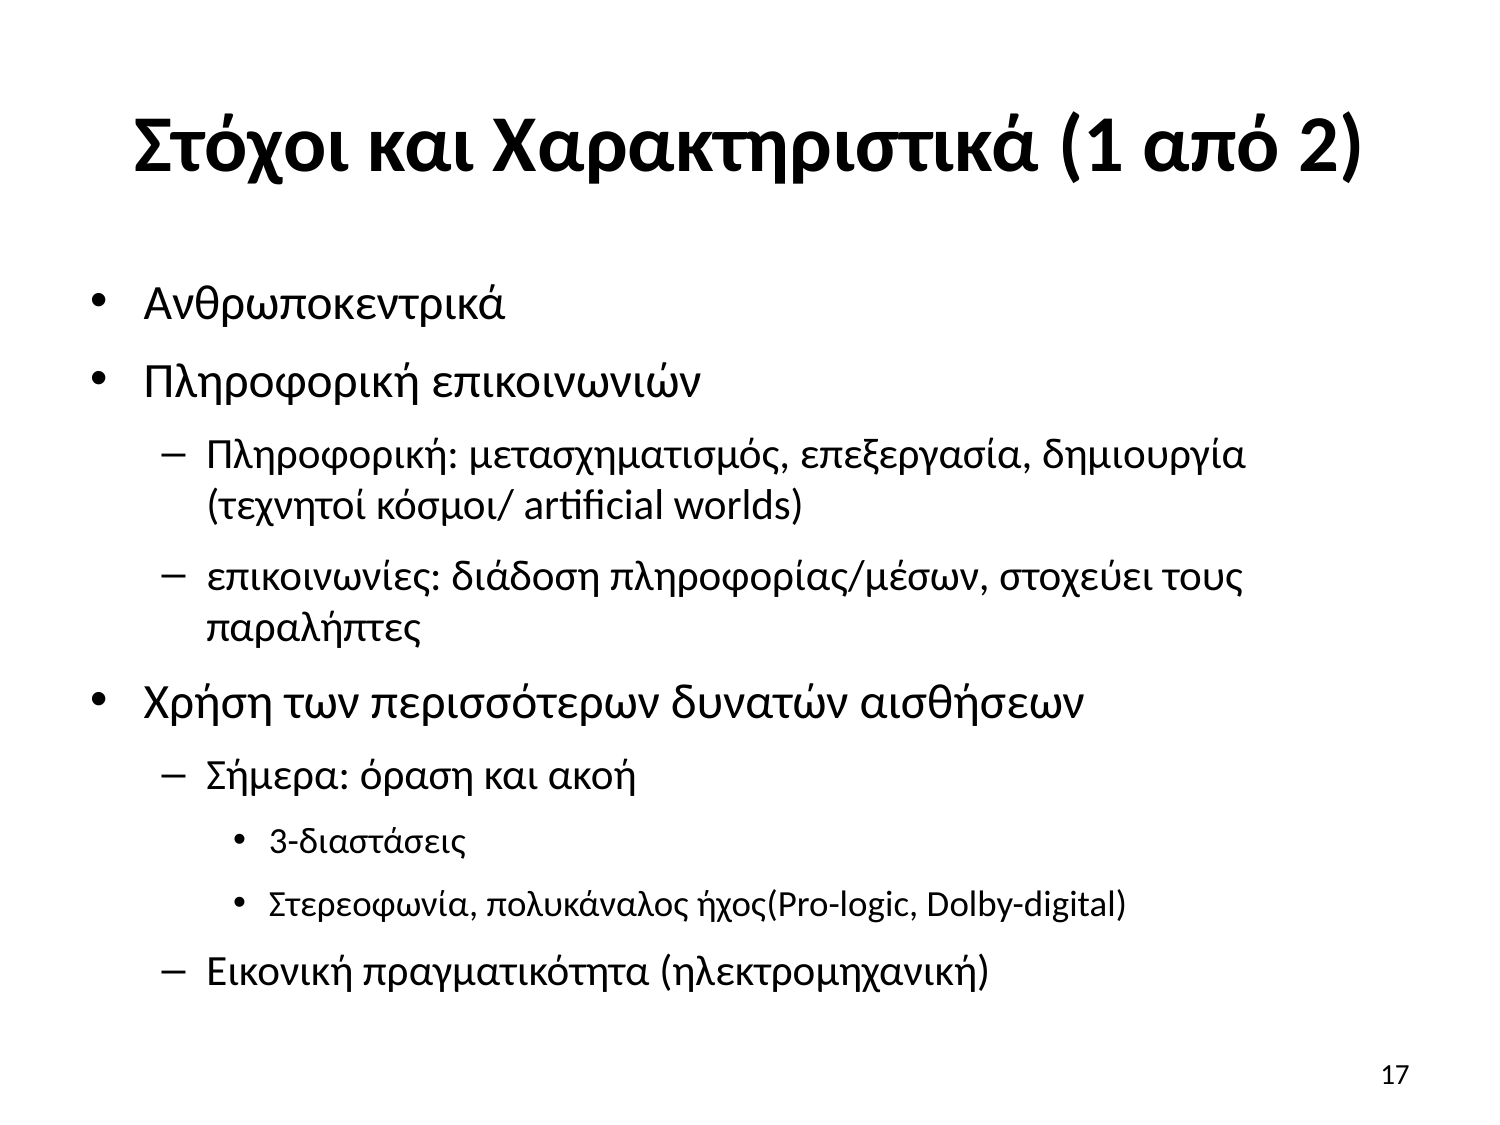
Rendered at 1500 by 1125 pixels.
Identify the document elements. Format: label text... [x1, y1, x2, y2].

slide_number 17 [1074, 1042, 1425, 1103]
title Στόχοι και Χαρακτηριστικά (1 από 2) [75, 45, 1425, 233]
list Ανθρωποκεντρικά Πληροφορική επικοινωνιών Πληροφορική: μετασχηματισμός, επεξεργασία, δημιουργία (τεχνητοί κόσμοι/ artificial worlds) επικοινωνίες: διάδοση πληροφορίας/μέσων, στοχεύει τους παραλήπτες Χρήση των περισσότερων δυνατών αισθήσεων Σήμερα: όραση και ακοή 3-διαστάσεις Στερεοφωνία, πολυκάναλος ήχος(Pro-logic, Dolby-digital) Εικονική πραγματικότητα (ηλεκτρομηχανική) [75, 262, 1425, 1005]
